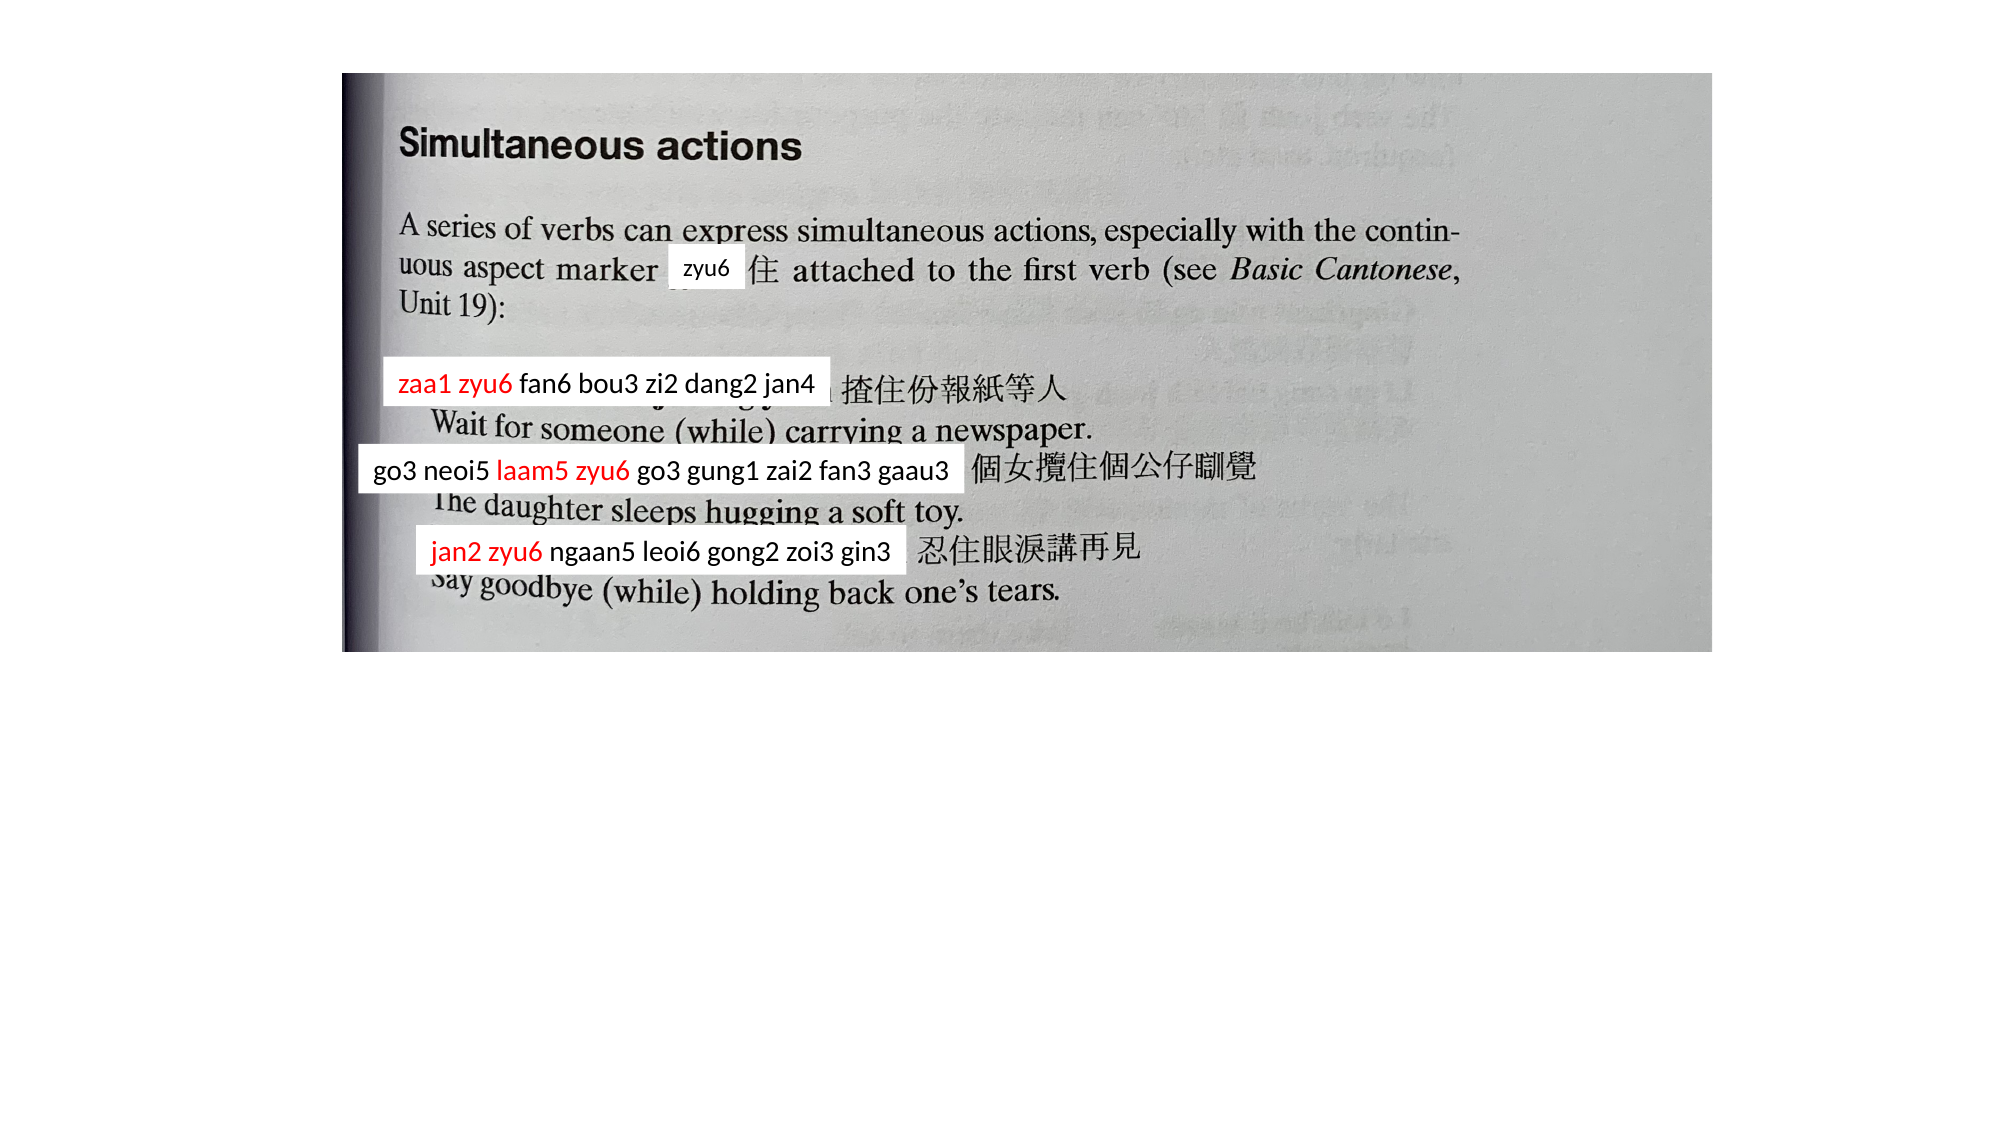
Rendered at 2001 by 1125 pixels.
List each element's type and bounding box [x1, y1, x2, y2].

picture [342, 73, 1713, 652]
